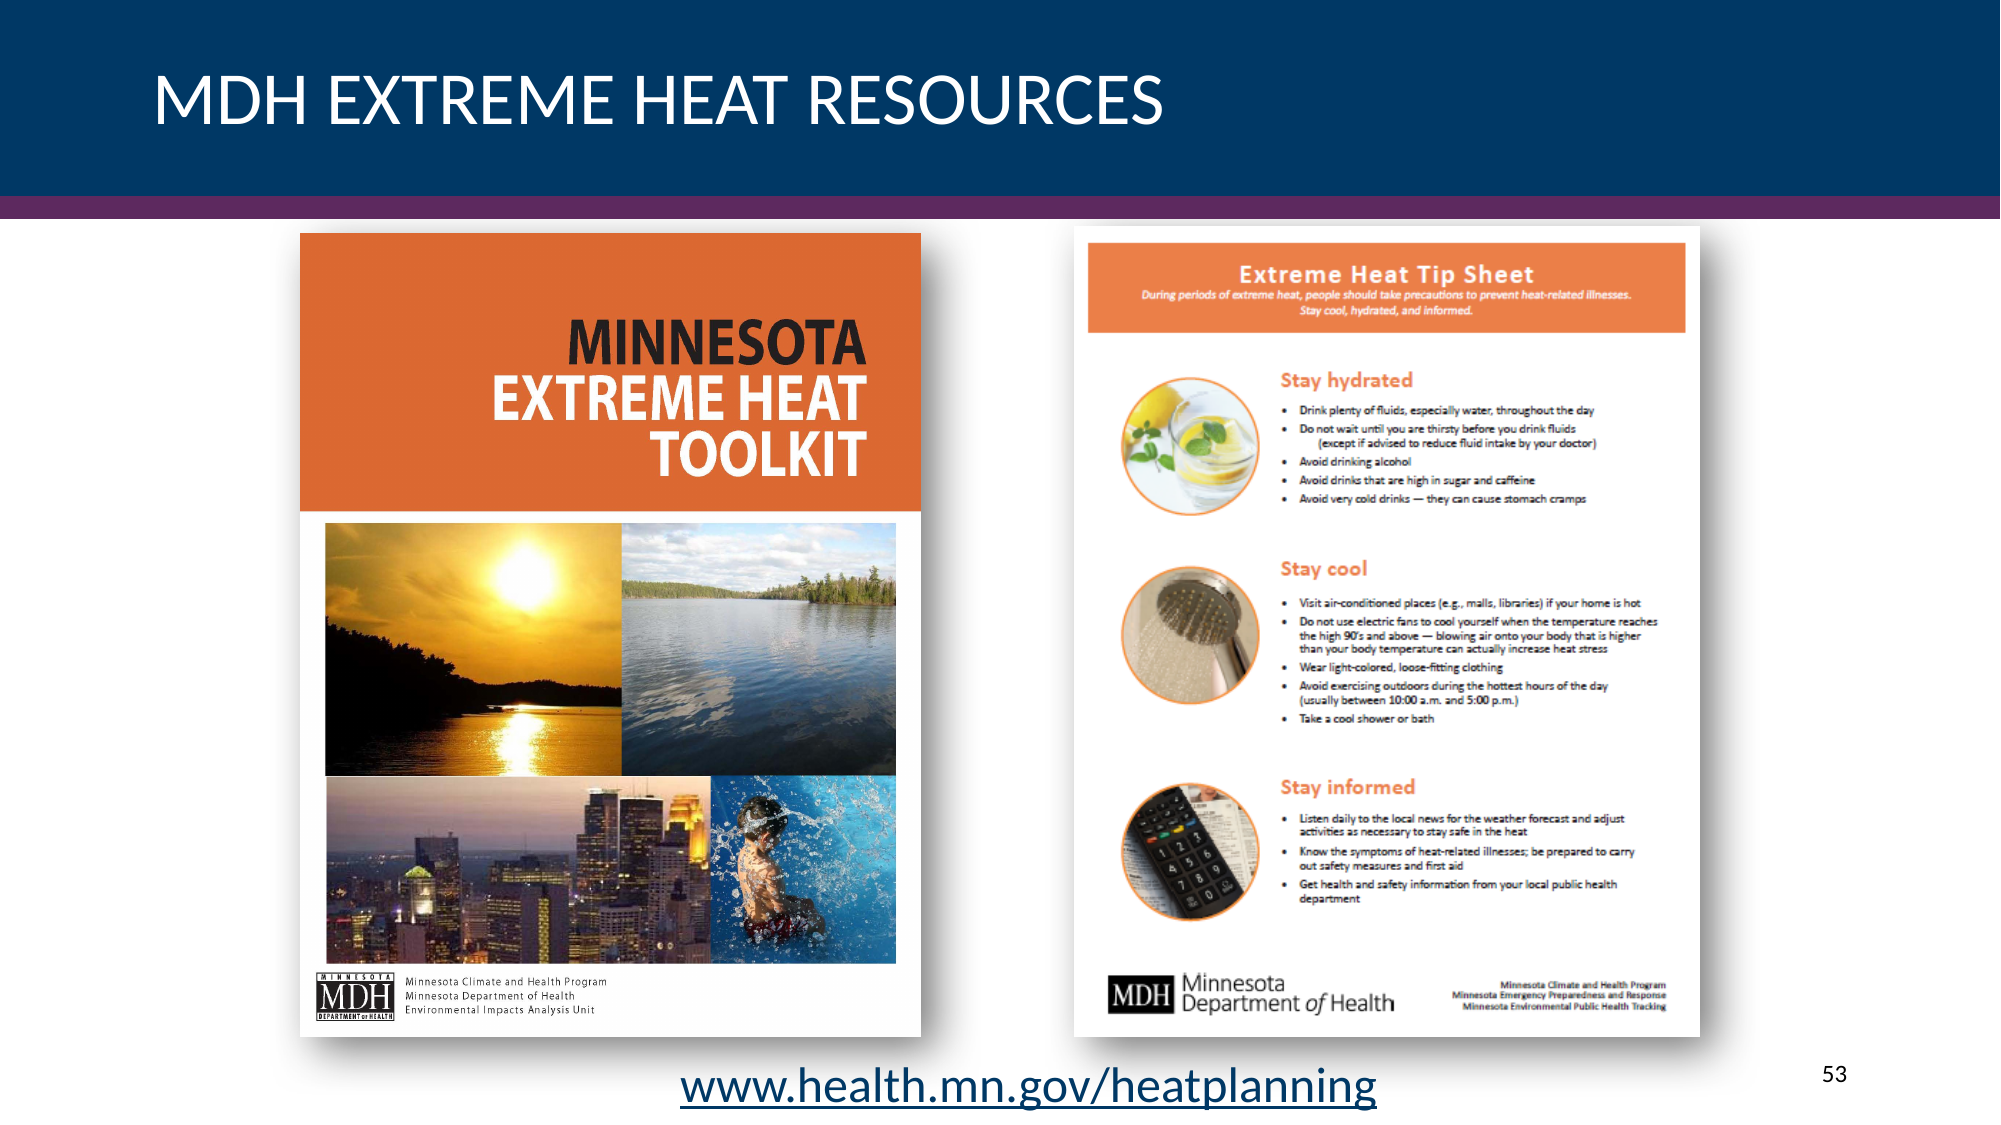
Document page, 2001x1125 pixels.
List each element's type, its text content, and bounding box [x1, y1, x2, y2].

picture [1074, 226, 1700, 1037]
slide_number 53 [1622, 1042, 1863, 1103]
title MDH EXTREME HEAT RESOURCES [137, 24, 1863, 175]
picture [299, 233, 921, 1038]
text_box www.health.mn.gov/heatplanning [590, 1045, 1404, 1121]
